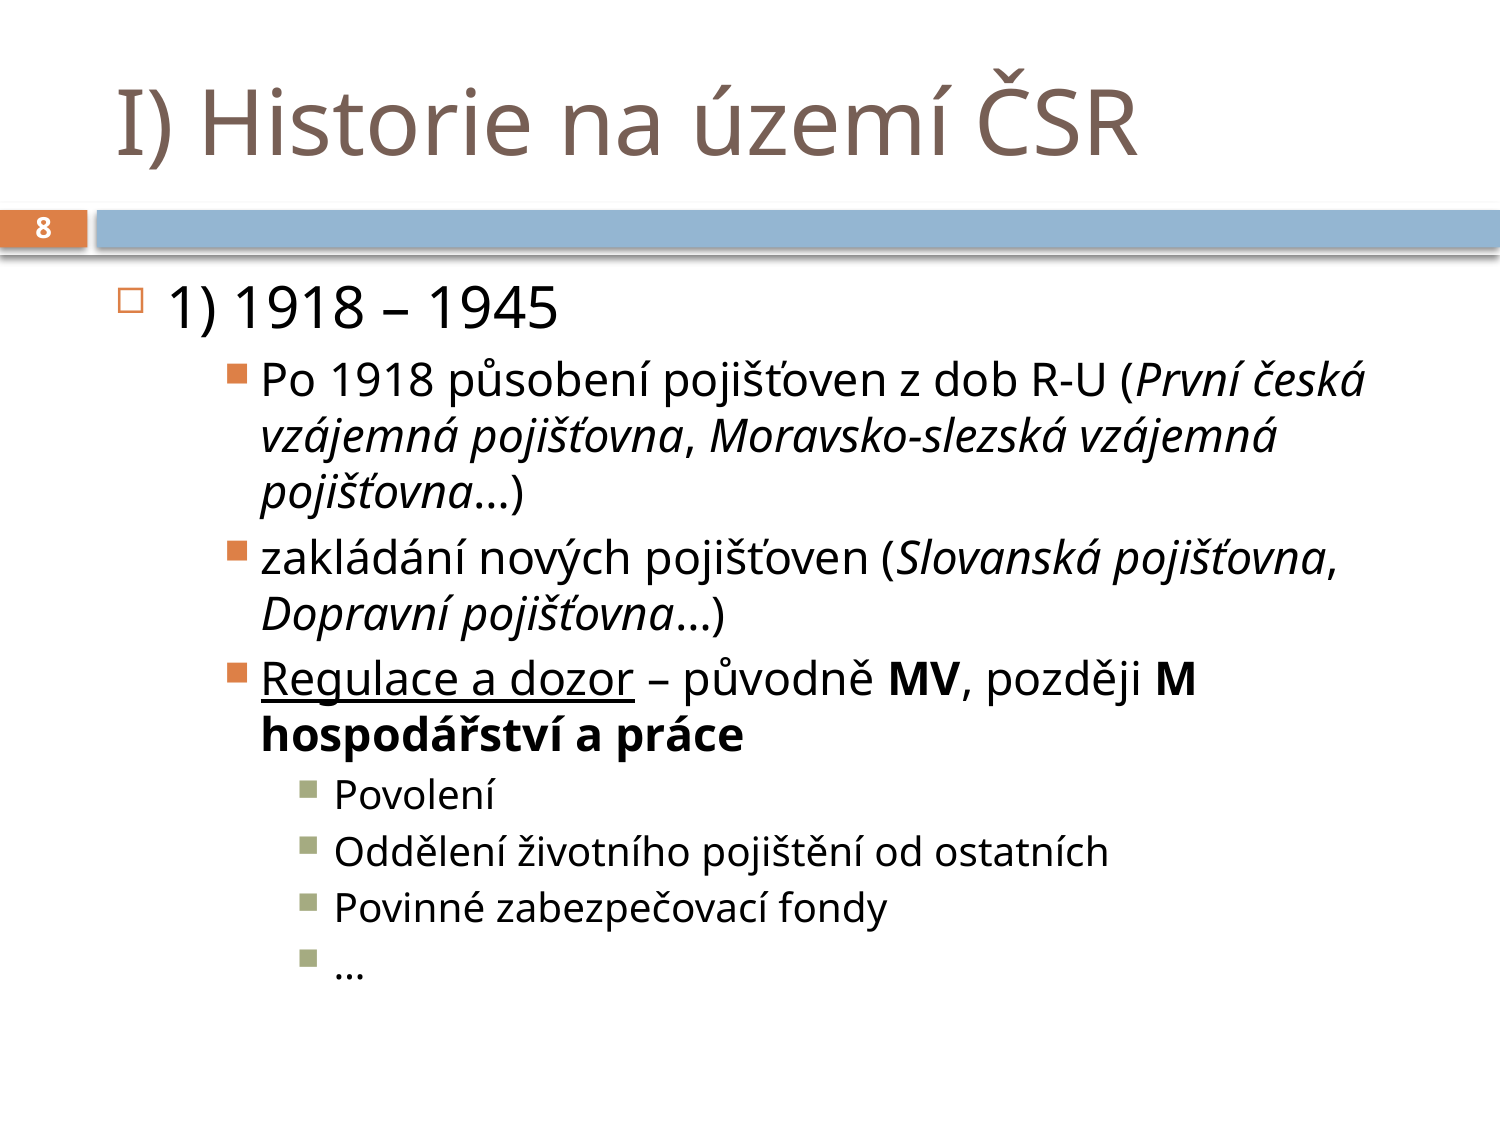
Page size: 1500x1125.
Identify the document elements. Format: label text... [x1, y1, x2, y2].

slide_number 8 [0, 208, 88, 249]
list 1) 1918 – 1945 Po 1918 působení pojišťoven z dob R-U (První česká vzájemná pojišťovna, Moravsko-slezská vzájemná pojišťovna…) zakládání nových pojišťoven (Slovanská pojišťovna, Dopravní pojišťovna…) Regulace a dozor – původně MV, později M hospodářství a práce Povolení Oddělení životního pojištění od ostatních Povinné zabezpečovací fondy … [100, 262, 1438, 1000]
title I) Historie na území ČSR [100, 37, 1438, 200]
